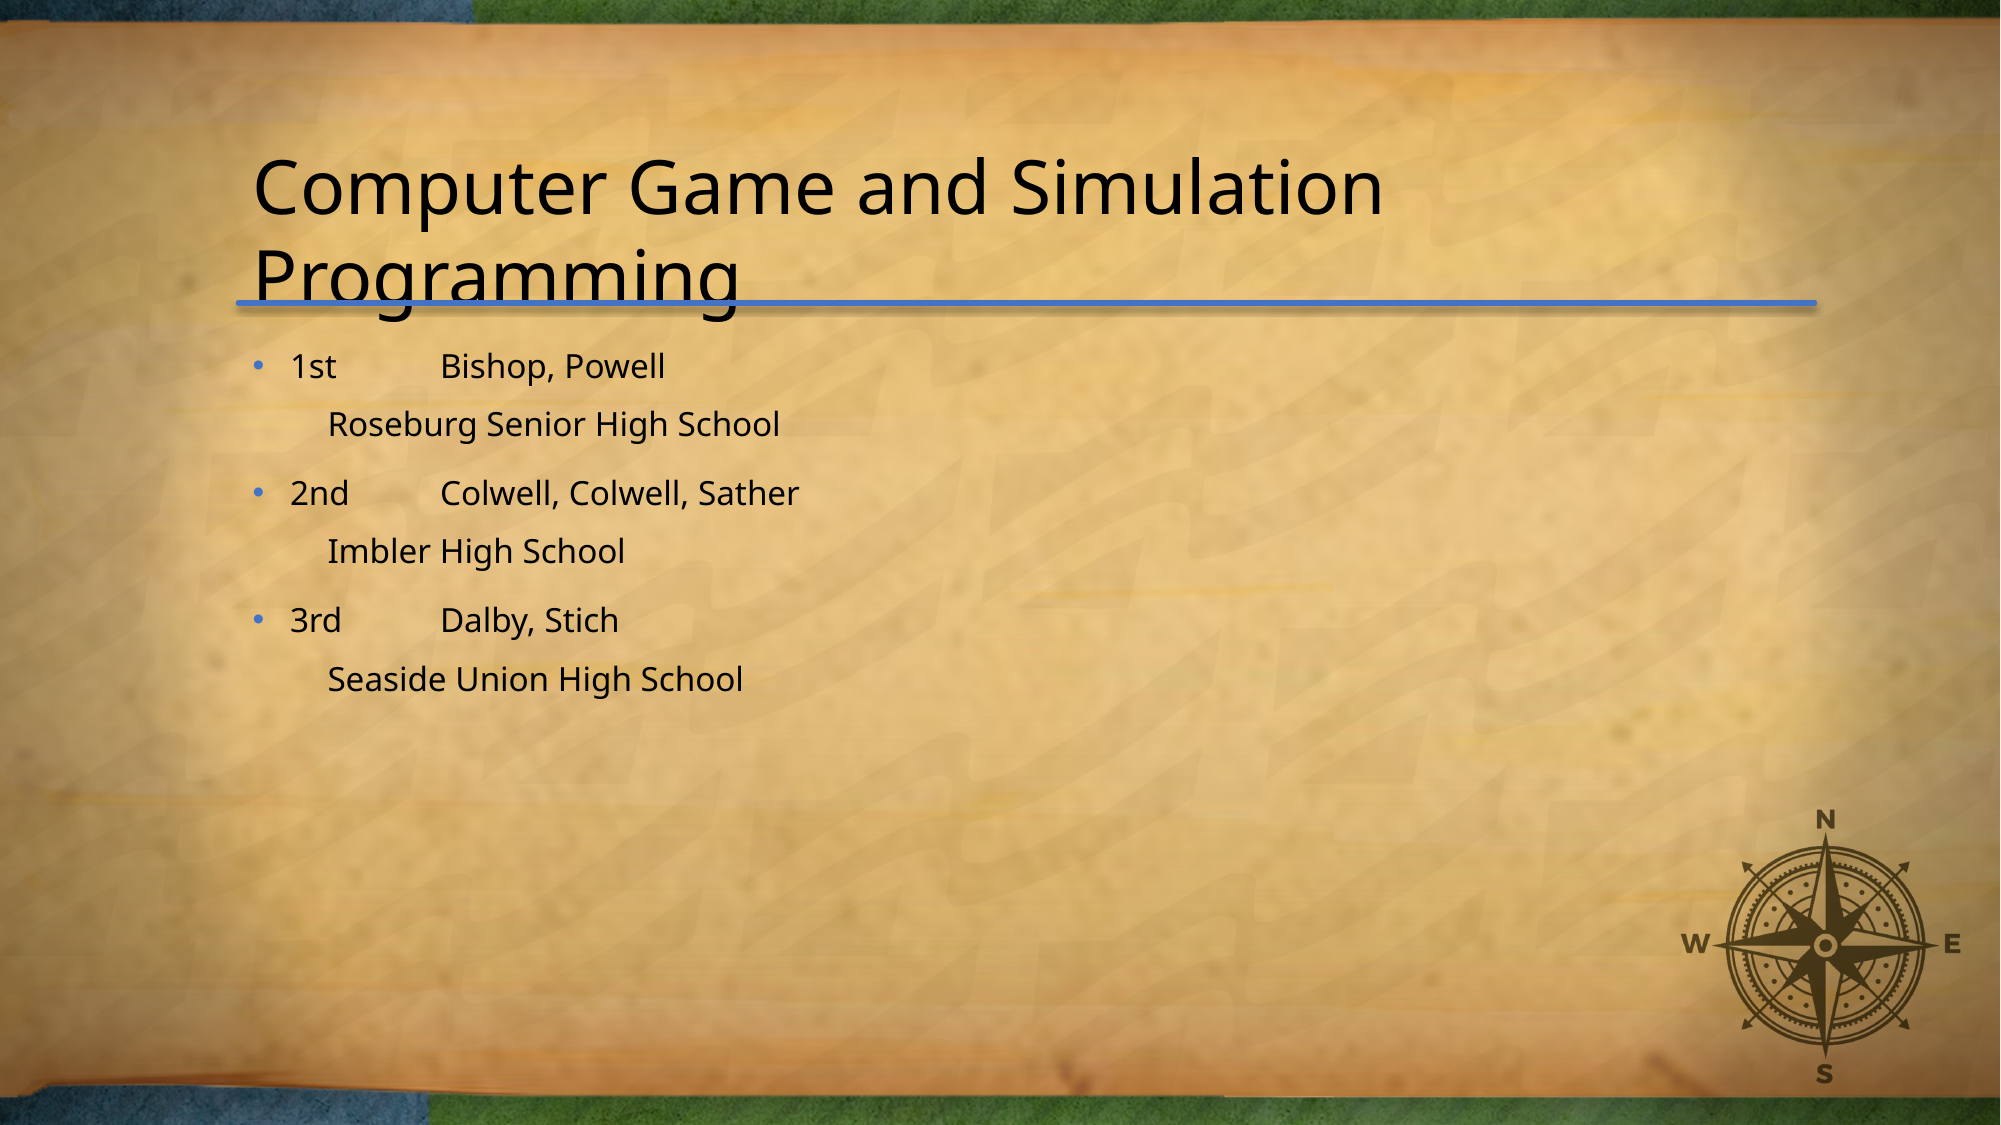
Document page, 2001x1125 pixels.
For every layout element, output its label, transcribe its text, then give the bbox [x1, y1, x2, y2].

list 1st Bishop, Powell Roseburg Senior High School 2nd Colwell, Colwell, Sather Imbler High School 3rd Dalby, Stich Seaside Union High School [237, 329, 1815, 896]
title Computer Game and Simulation Programming [237, 132, 1814, 287]
picture [0, 0, 2001, 1125]
